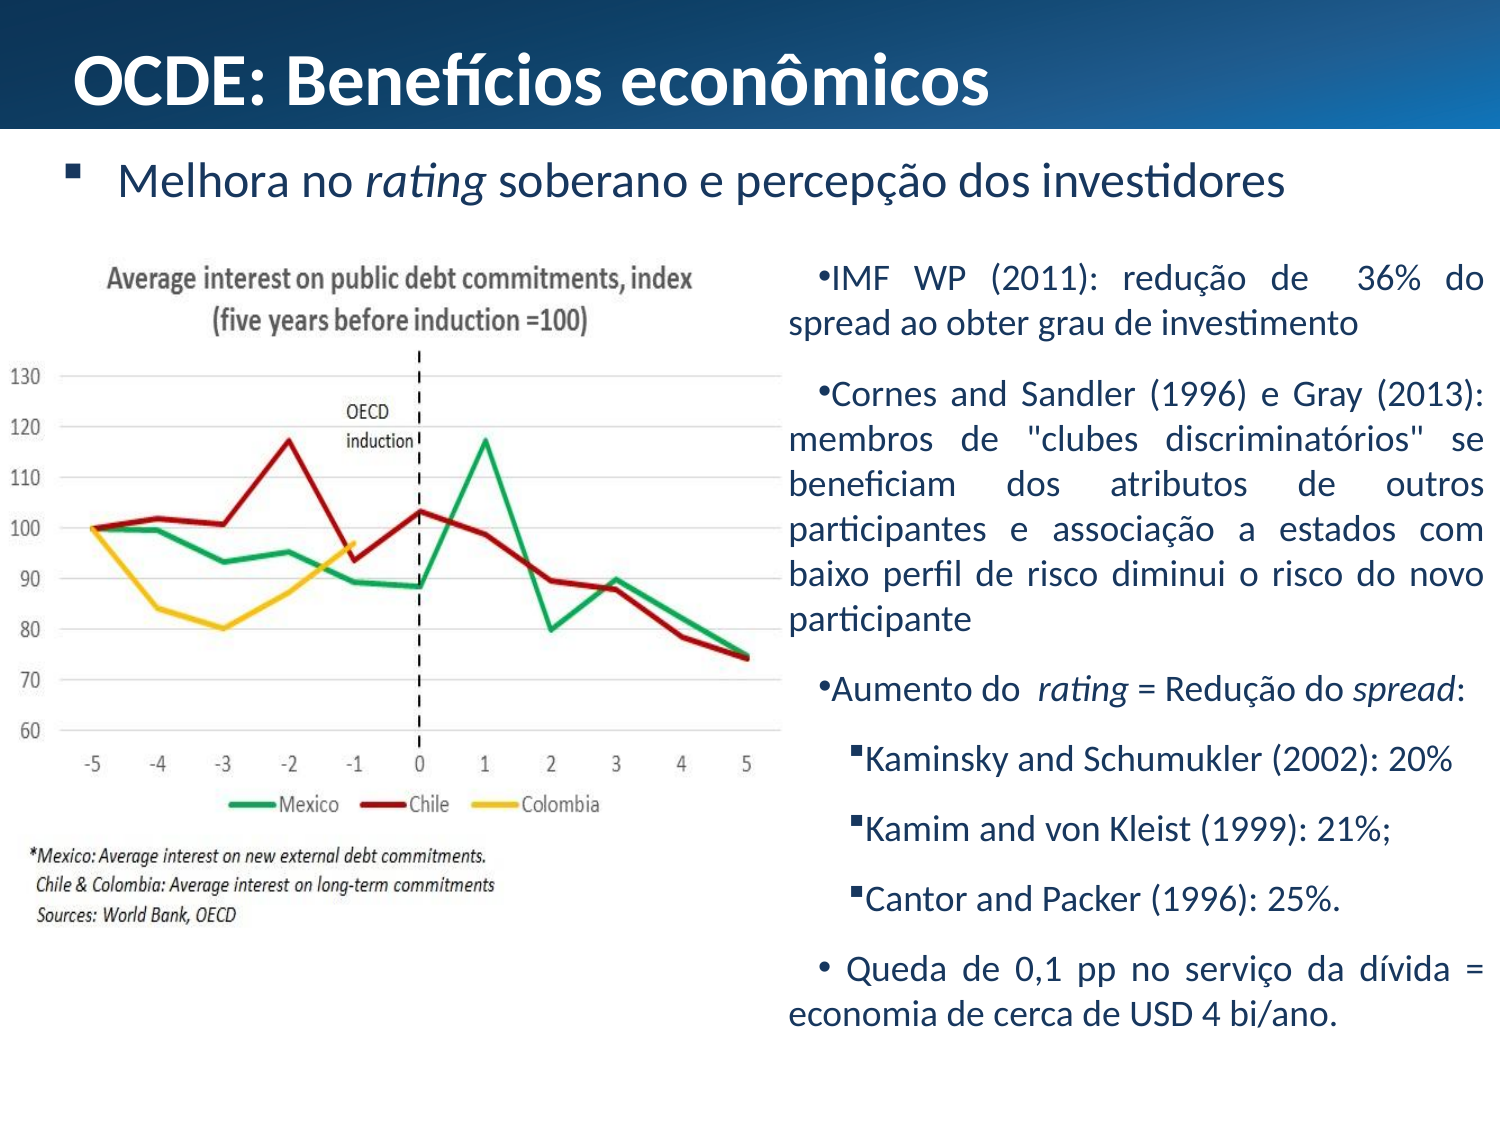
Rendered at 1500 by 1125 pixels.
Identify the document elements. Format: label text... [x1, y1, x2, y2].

text_box OCDE: Benefícios econômicos [58, 23, 1243, 129]
text_box IMF WP (2011): redução de 36% do spread ao obter grau de investimento Cornes and Sandler (1996) e Gray (2013): membros de "clubes discriminatórios" se beneficiam dos atributos de outros participantes e associação a estados com baixo perfil de risco diminui o risco do novo participante Aumento do rating = Redução do spread: Kaminsky and Schumukler (2002): 20% Kamim and von Kleist (1999): 21%; Cantor and Packer (1996): 25%. Queda de 0,1 pp no serviço da dívida = economia de cerca de USD 4 bi/ano. [773, 246, 1500, 1099]
text_box Melhora no rating soberano e percepção dos investidores [46, 140, 1397, 224]
picture [0, 257, 798, 938]
picture [0, 0, 1500, 129]
